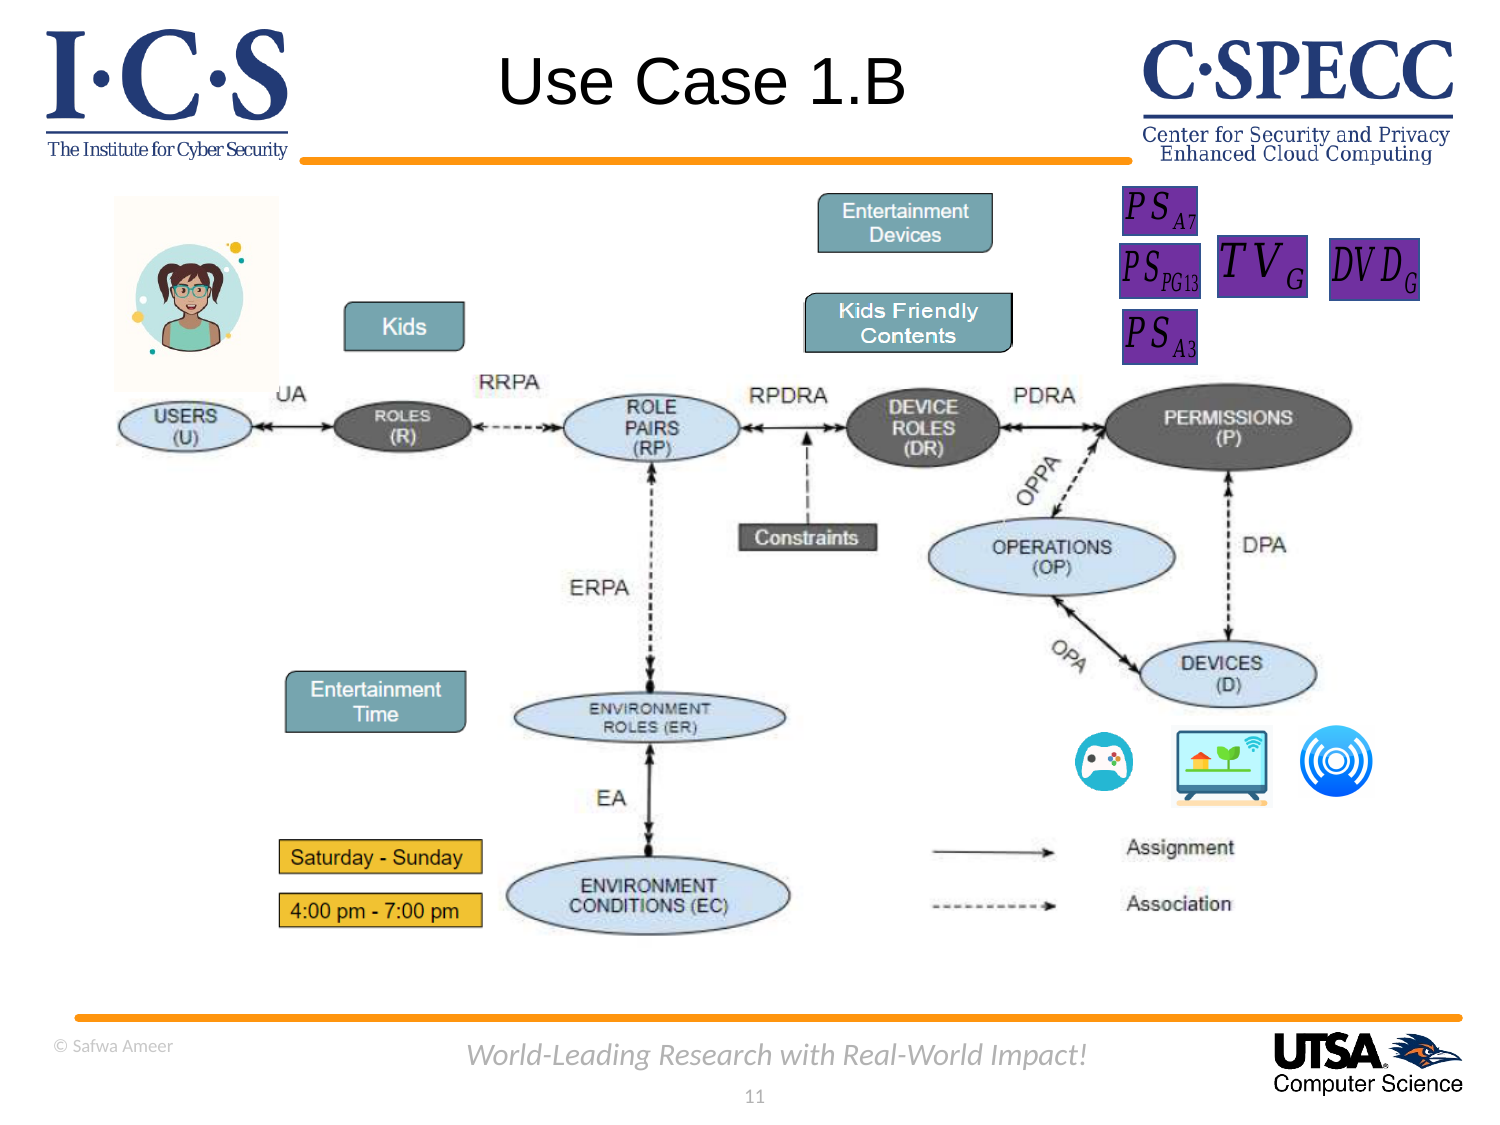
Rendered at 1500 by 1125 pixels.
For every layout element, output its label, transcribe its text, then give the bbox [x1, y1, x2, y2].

picture [808, 179, 1008, 268]
picture [1143, 40, 1453, 165]
title Use Case 1.B [298, 51, 1108, 127]
footer World-Leading Research with Real-World Impact! [450, 1023, 1105, 1084]
picture [46, 29, 288, 160]
slide_number 11 [719, 1084, 781, 1125]
slide_number © Safwa Ameer [37, 1018, 450, 1073]
picture [1264, 1022, 1473, 1098]
picture [97, 196, 1403, 982]
